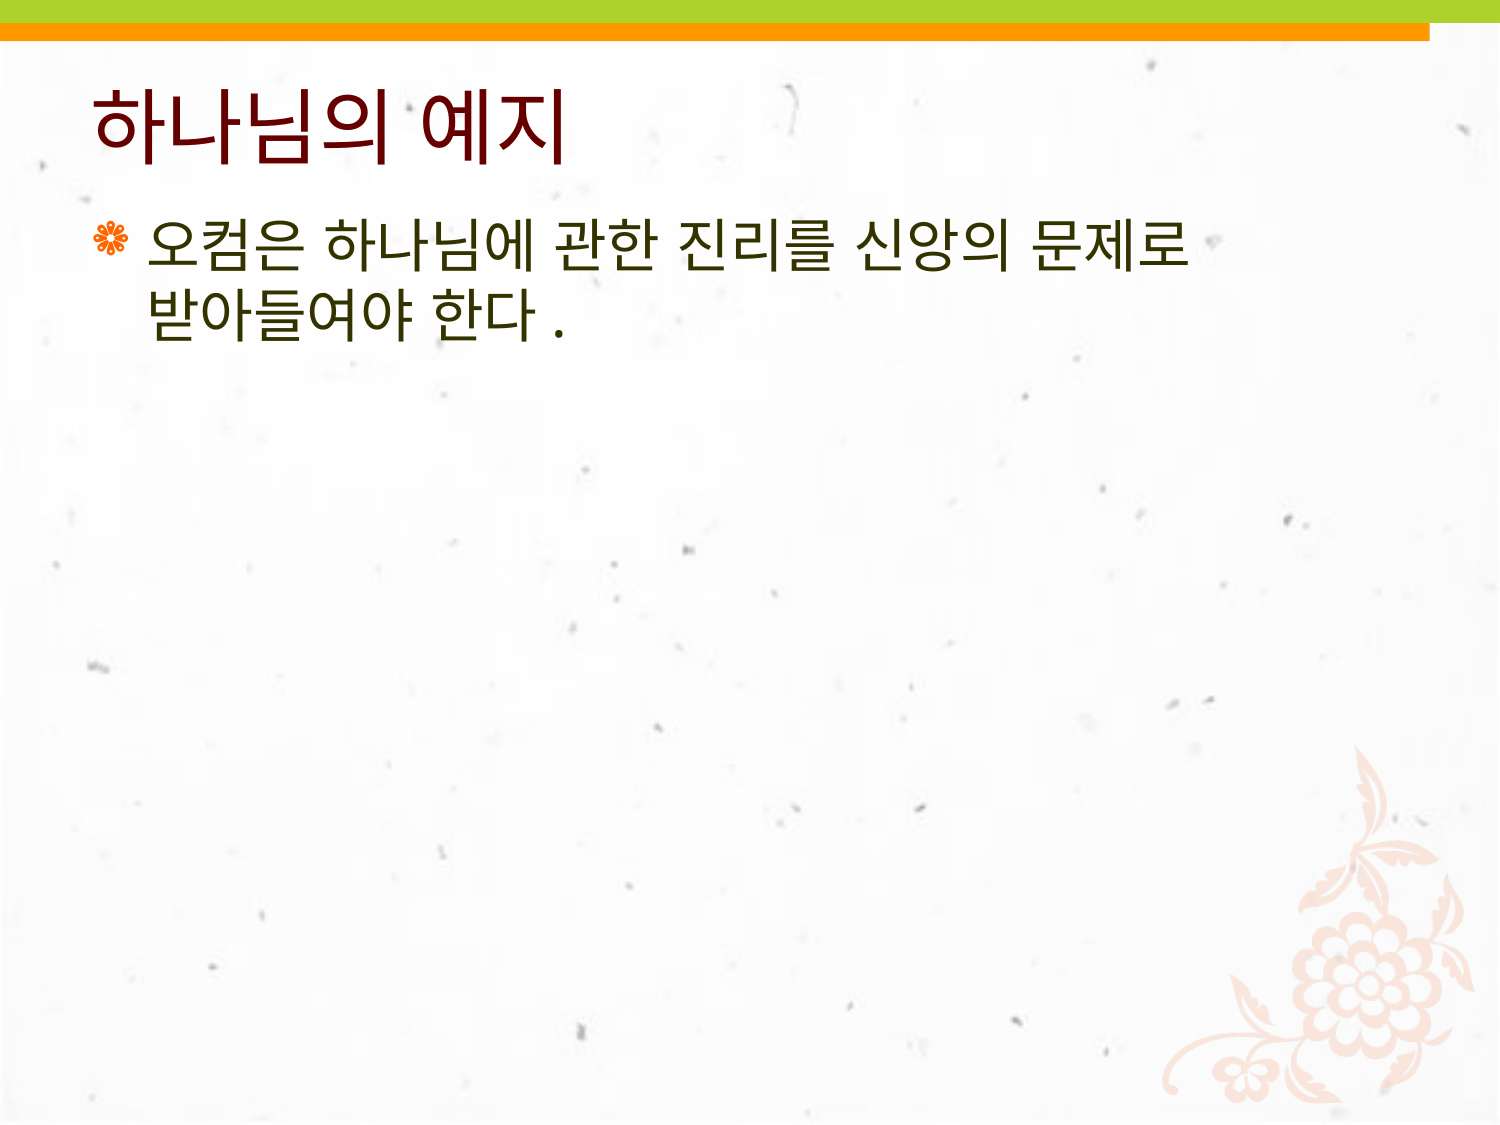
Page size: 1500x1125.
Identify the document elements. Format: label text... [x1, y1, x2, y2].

list 오컴은 하나님에 관한 진리를 신앙의 문제로 받아들여야 한다. [75, 201, 1425, 1005]
title 하나님의 예지 [75, 63, 1425, 188]
